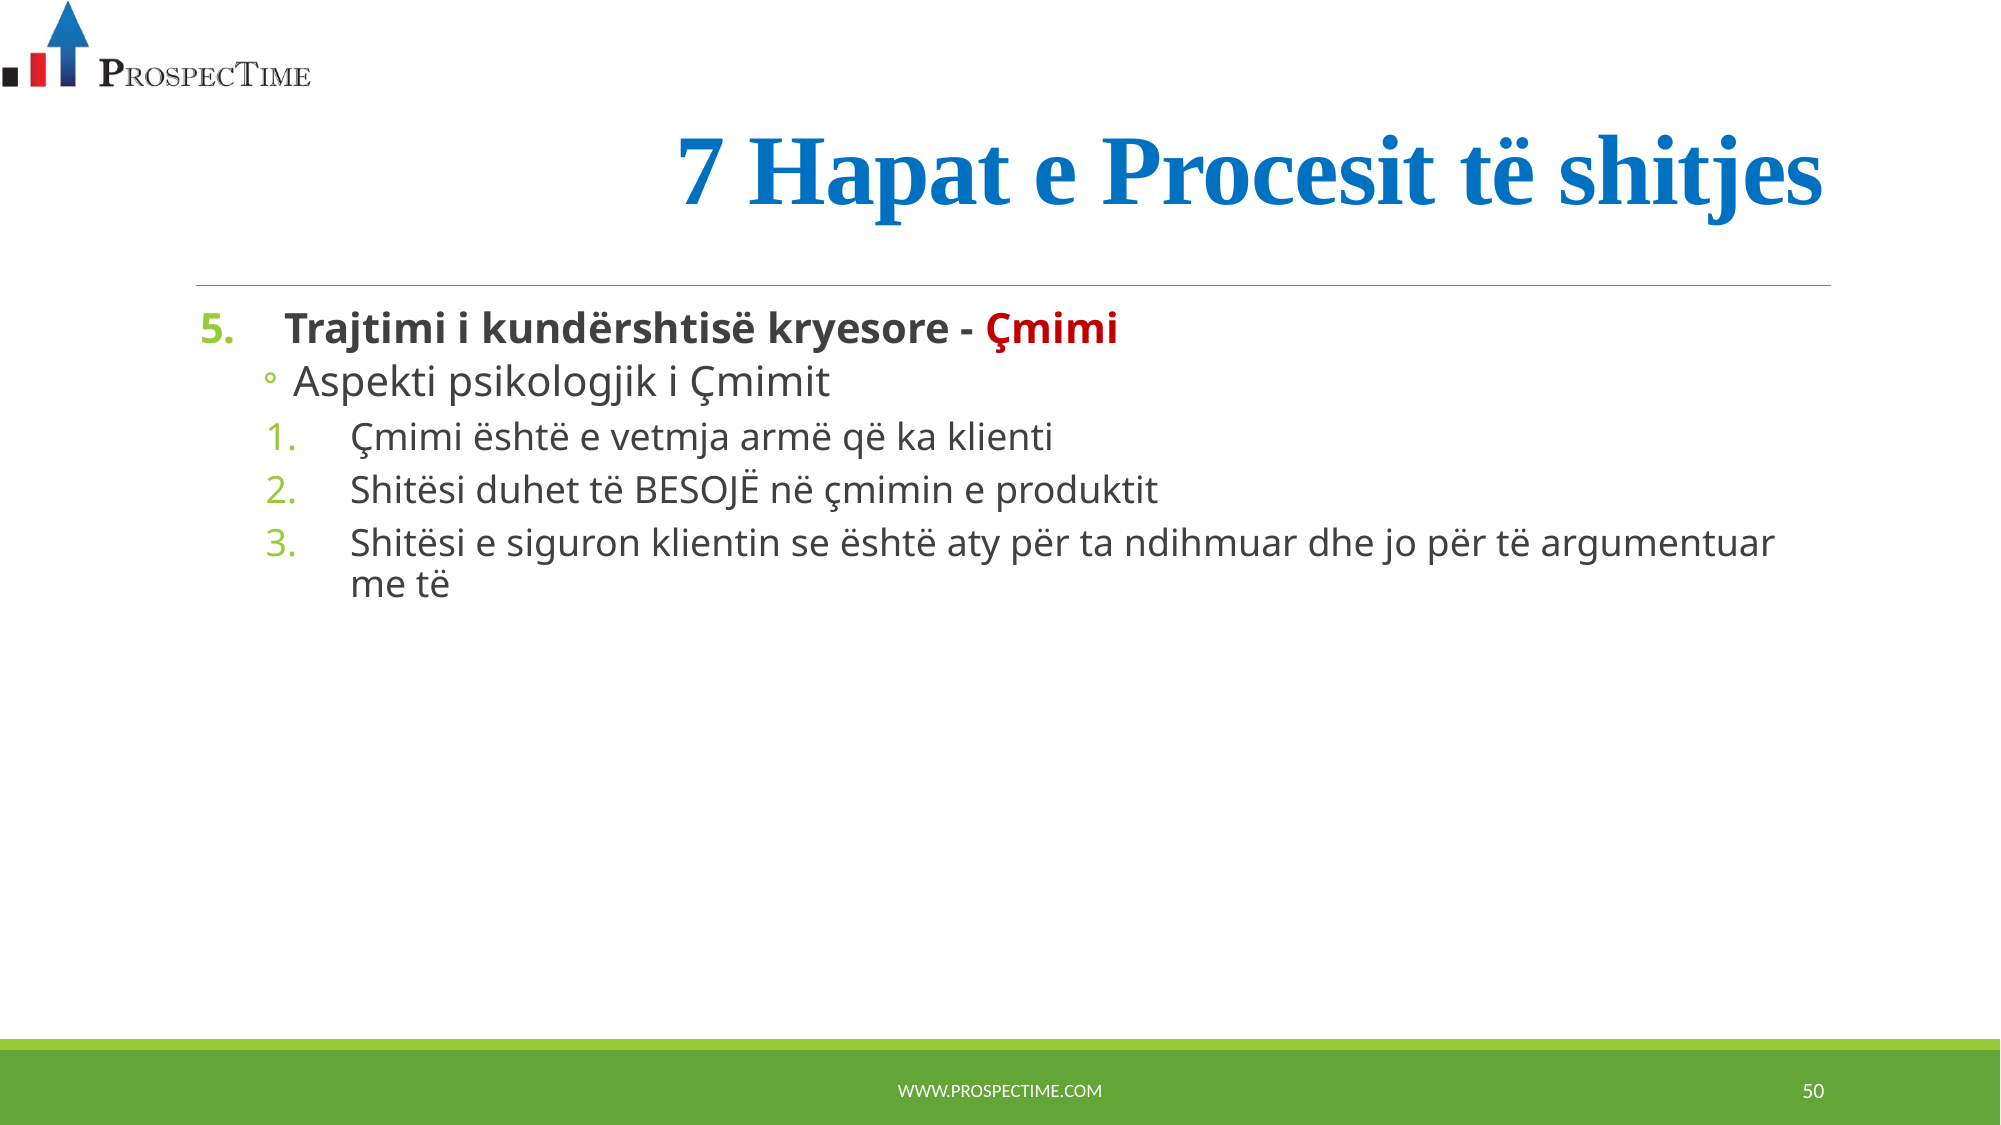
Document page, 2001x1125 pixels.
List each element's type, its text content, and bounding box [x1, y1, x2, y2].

slide_number 50 [1624, 1059, 1840, 1120]
picture [0, 0, 313, 89]
footer www.prospectime.com [604, 1059, 1396, 1120]
list Trajtimi i kundërshtisë kryesore - Çmimi Aspekti psikologjik i Çmimit Çmimi është e vetmja armë që ka klienti Shitësi duhet të BESOJË në çmimin e produktit Shitësi e siguron klientin se është aty për ta ndihmuar dhe jo për të argumentuar me të [200, 299, 1813, 1005]
title 7 Hapat e Procesit të shitjes [375, 45, 1840, 233]
